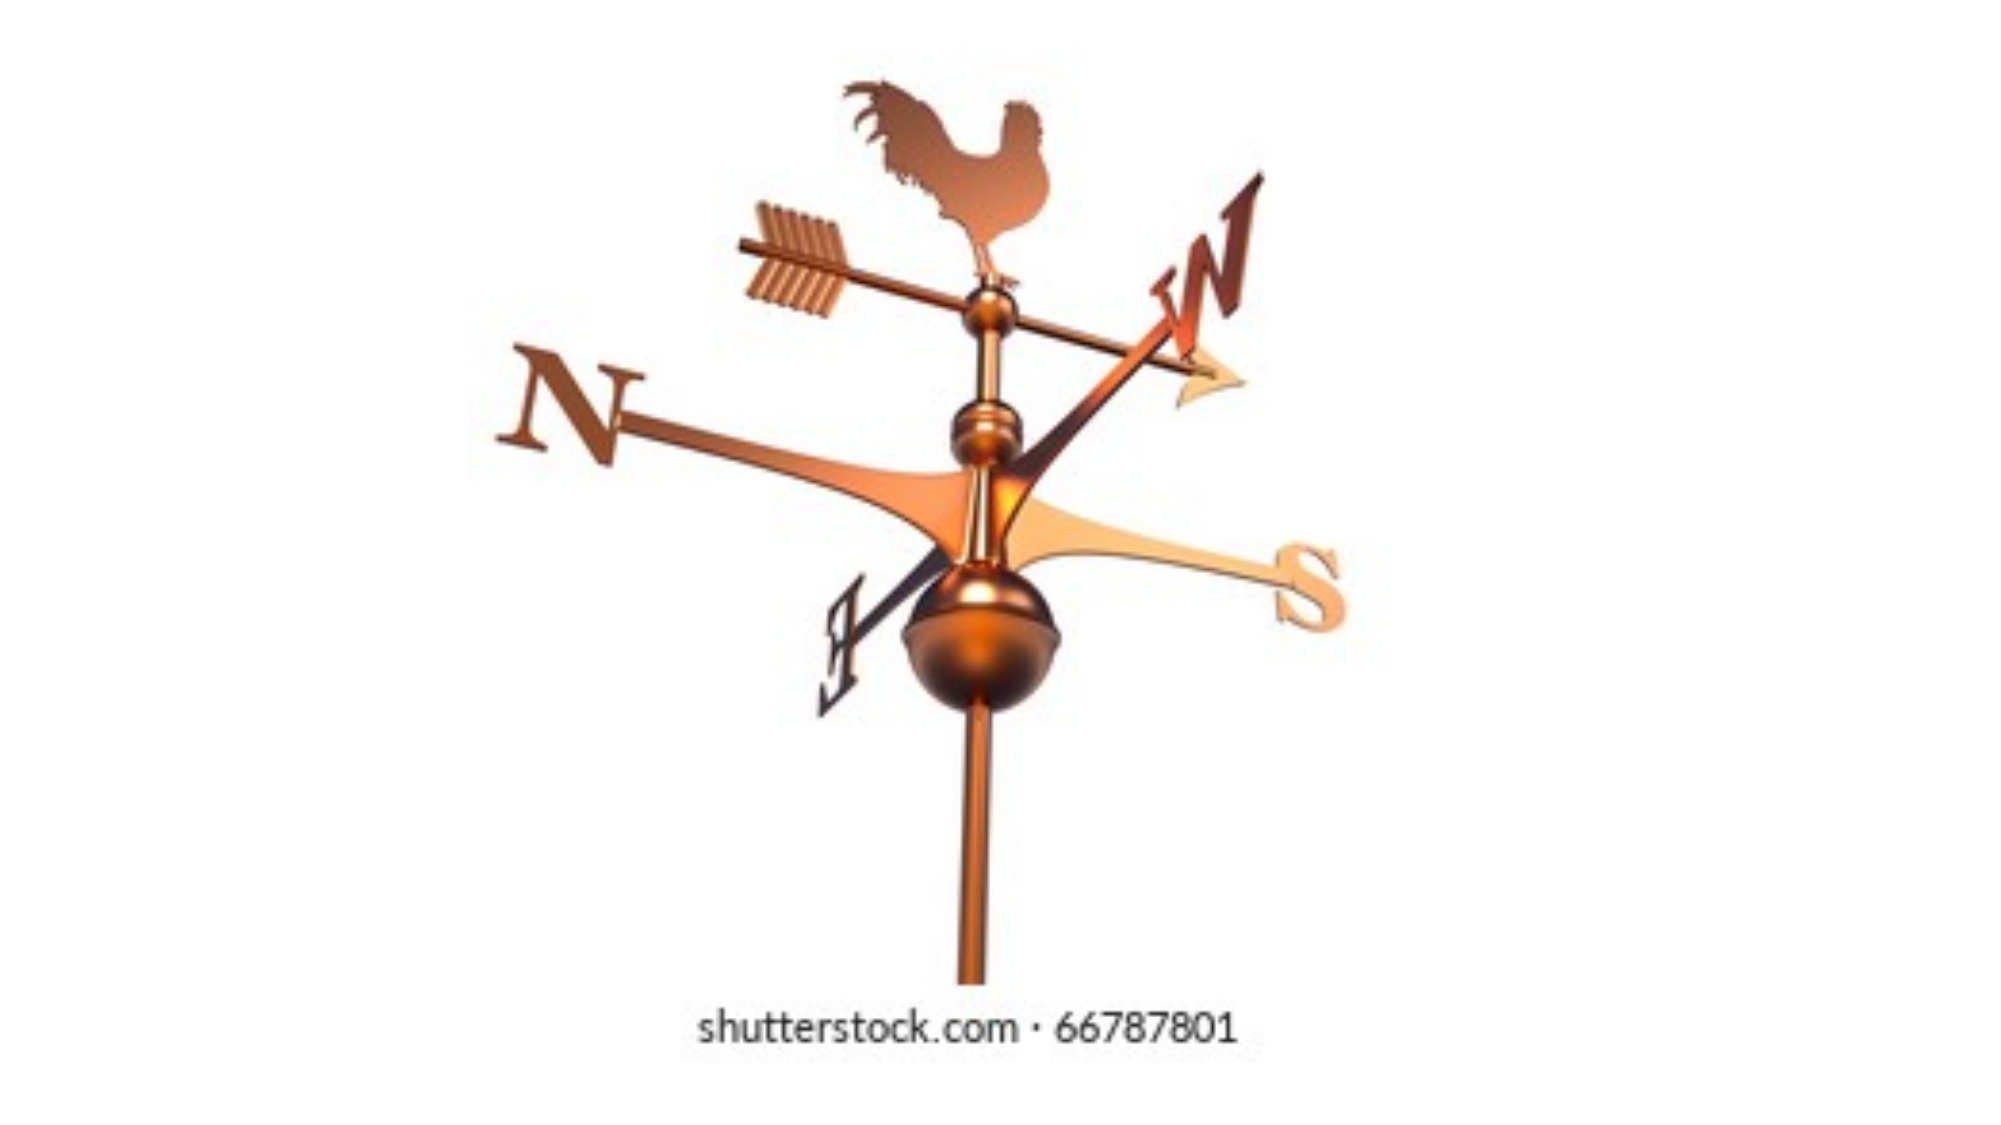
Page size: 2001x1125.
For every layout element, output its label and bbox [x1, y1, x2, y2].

picture [469, 0, 1465, 1063]
